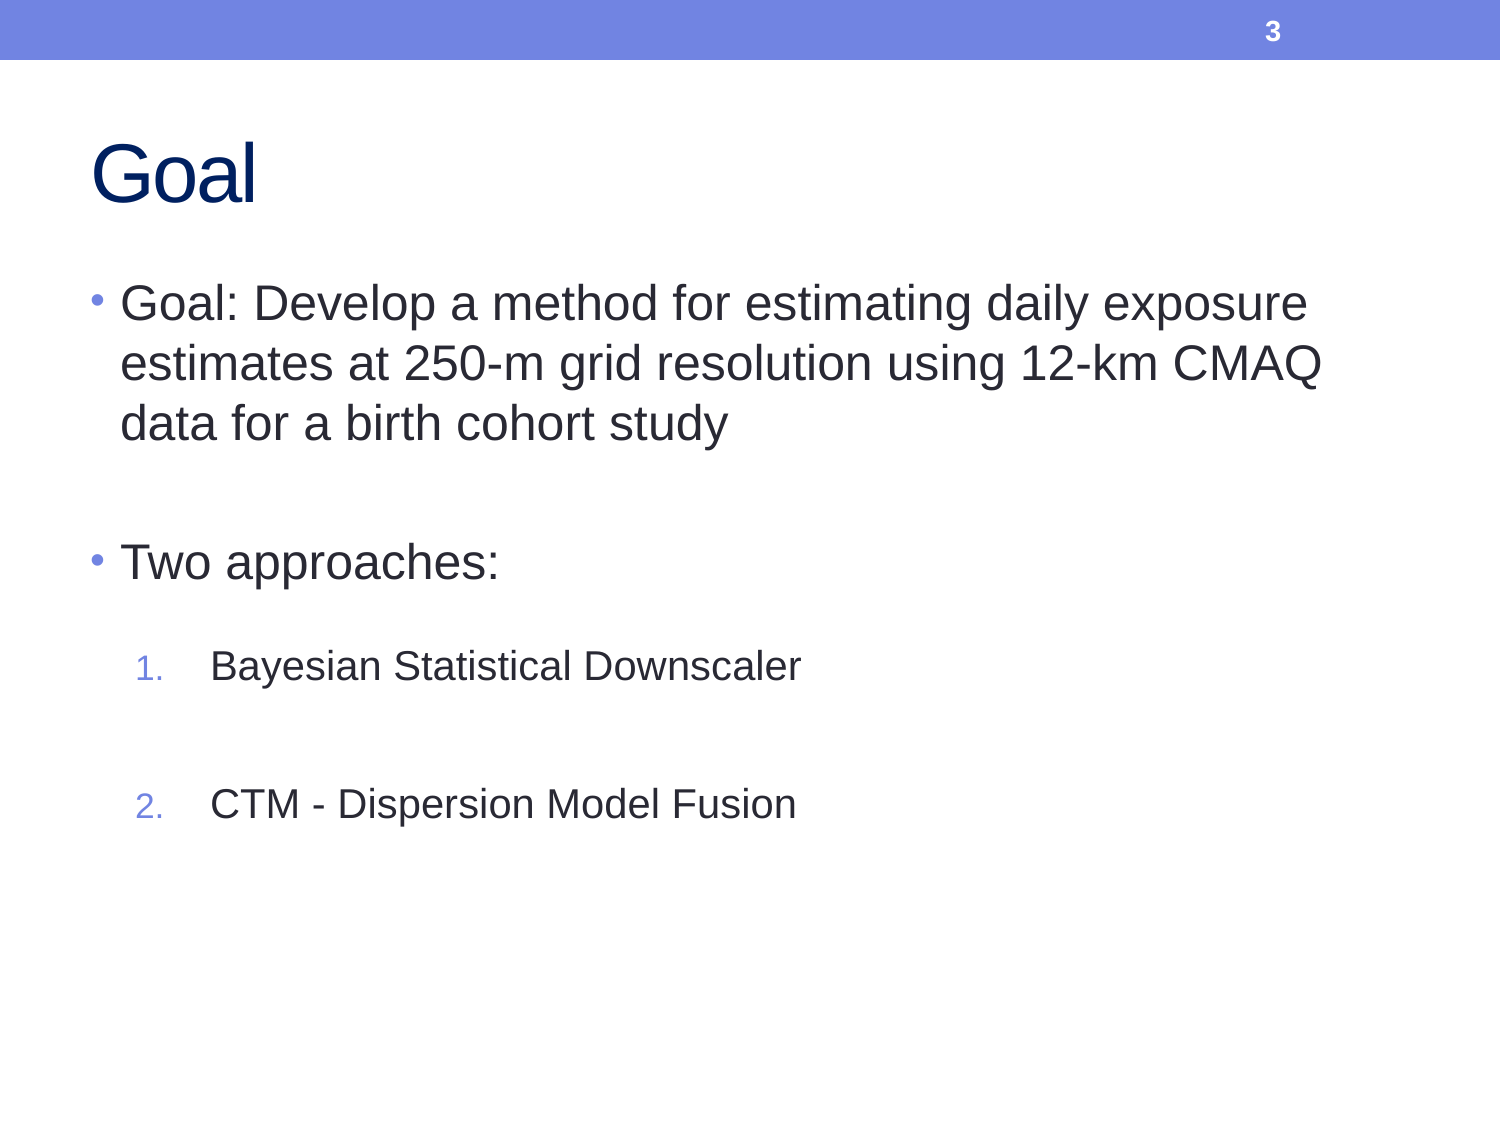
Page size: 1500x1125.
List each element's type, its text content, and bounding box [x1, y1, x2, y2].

slide_number 3 [1250, 3, 1425, 57]
title Goal [75, 87, 1425, 250]
list Goal: Develop a method for estimating daily exposure estimates at 250-m grid resolution using 12-km CMAQ data for a birth cohort study Two approaches: Bayesian Statistical Downscaler CTM - Dispersion Model Fusion [75, 262, 1425, 1063]
